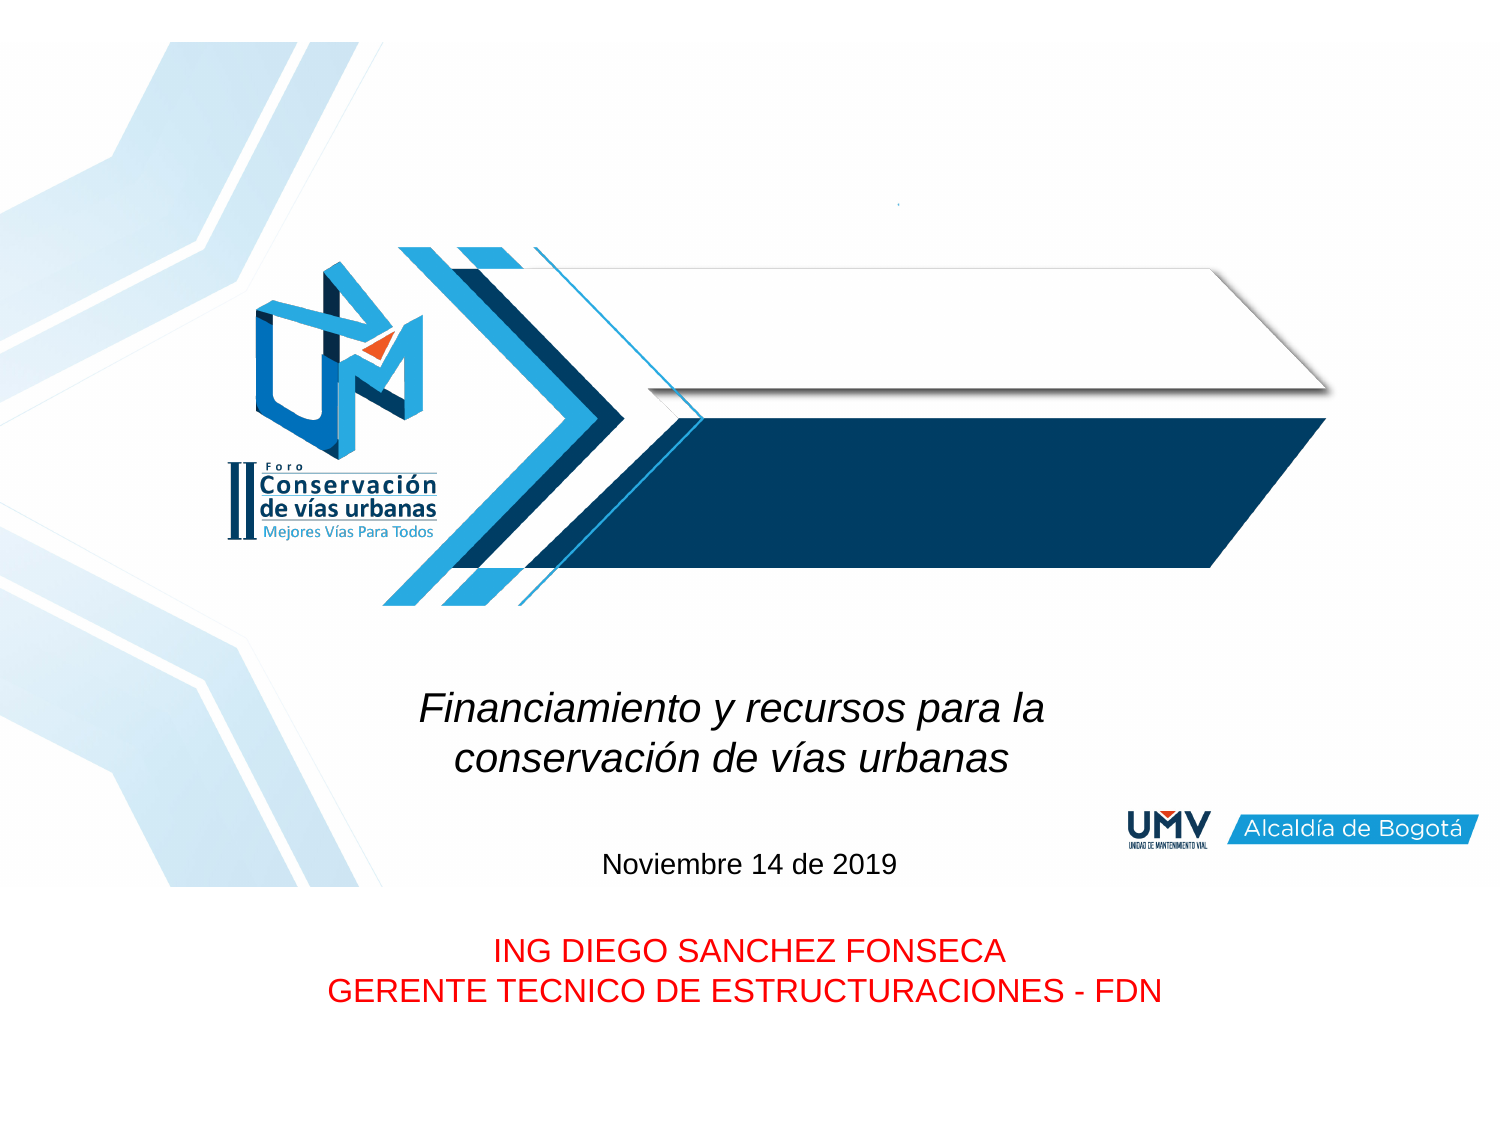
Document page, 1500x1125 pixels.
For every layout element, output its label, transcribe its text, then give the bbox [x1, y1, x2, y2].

slide_number ING DIEGO SANCHEZ FONSECA GERENTE TECNICO DE ESTRUCTURACIONES - FDN [205, 918, 1294, 1021]
picture [0, 42, 1500, 887]
